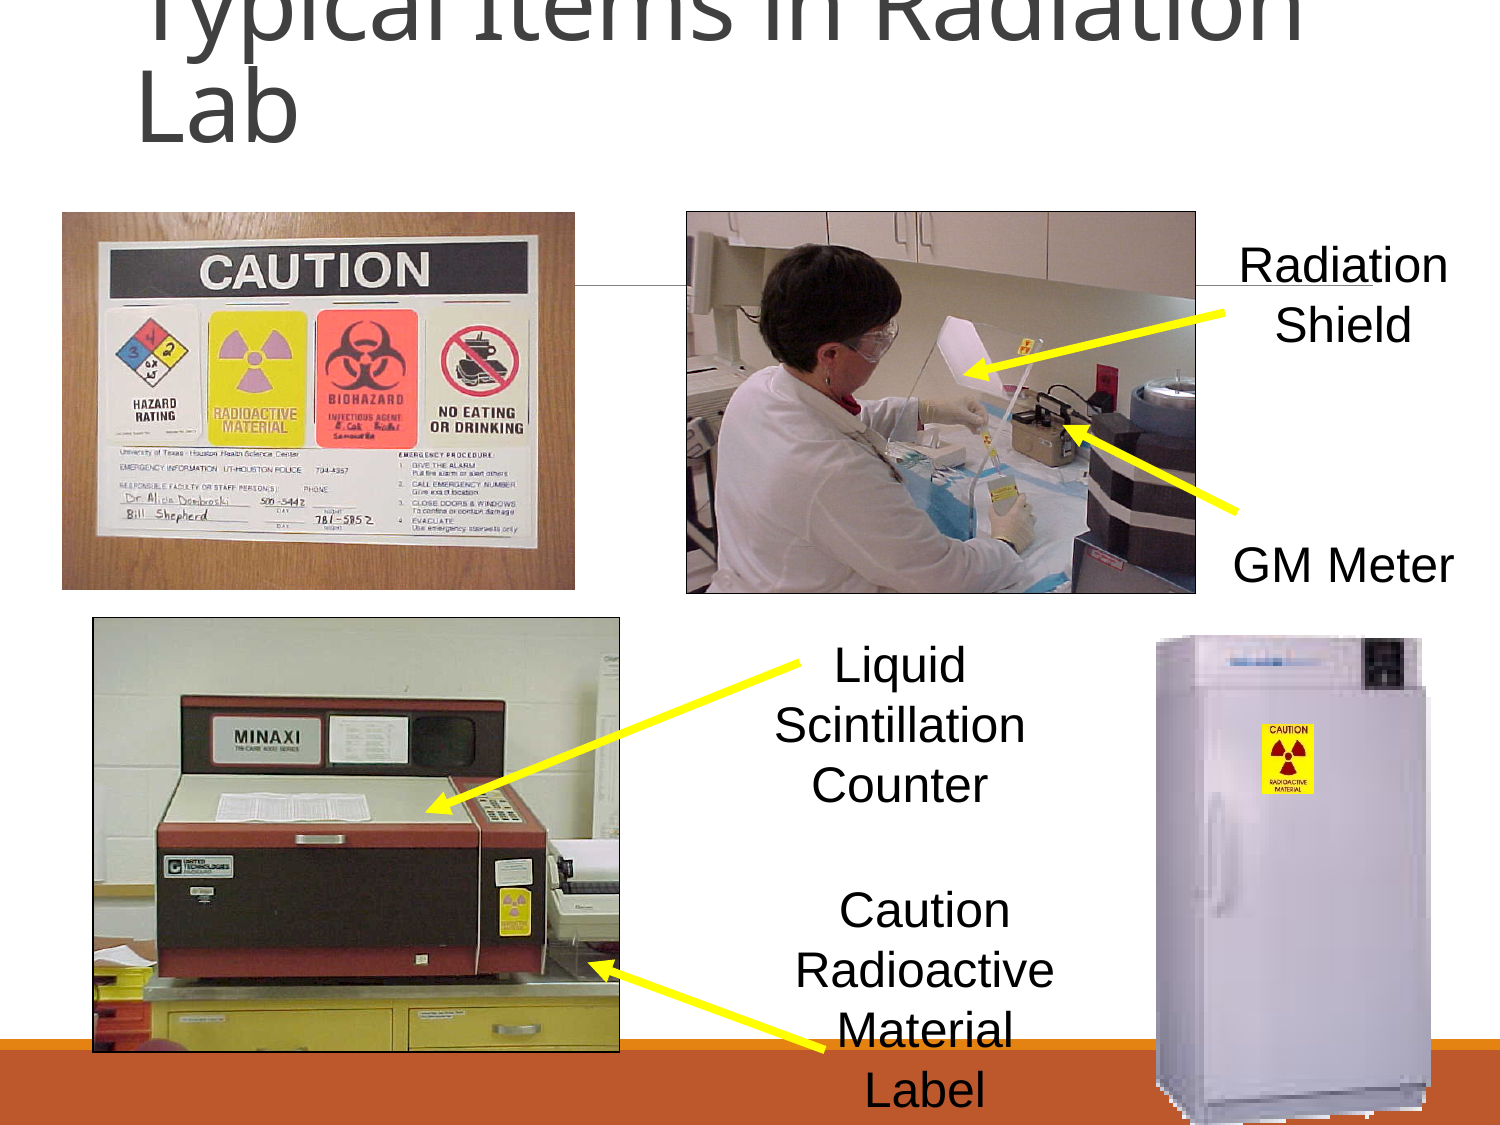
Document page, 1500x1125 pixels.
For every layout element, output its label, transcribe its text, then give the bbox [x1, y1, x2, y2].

picture [1156, 634, 1432, 1125]
picture [61, 211, 576, 591]
text_box GM Meter [1201, 524, 1500, 600]
picture [93, 617, 620, 1053]
text_box Radiation Shield [1204, 224, 1500, 360]
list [686, 211, 1196, 594]
title Typical Items in Radiation Lab [118, 50, 1357, 171]
text_box Caution Radioactive Material Label [762, 870, 1088, 1125]
text_box Liquid Scintillation Counter [737, 624, 1063, 820]
